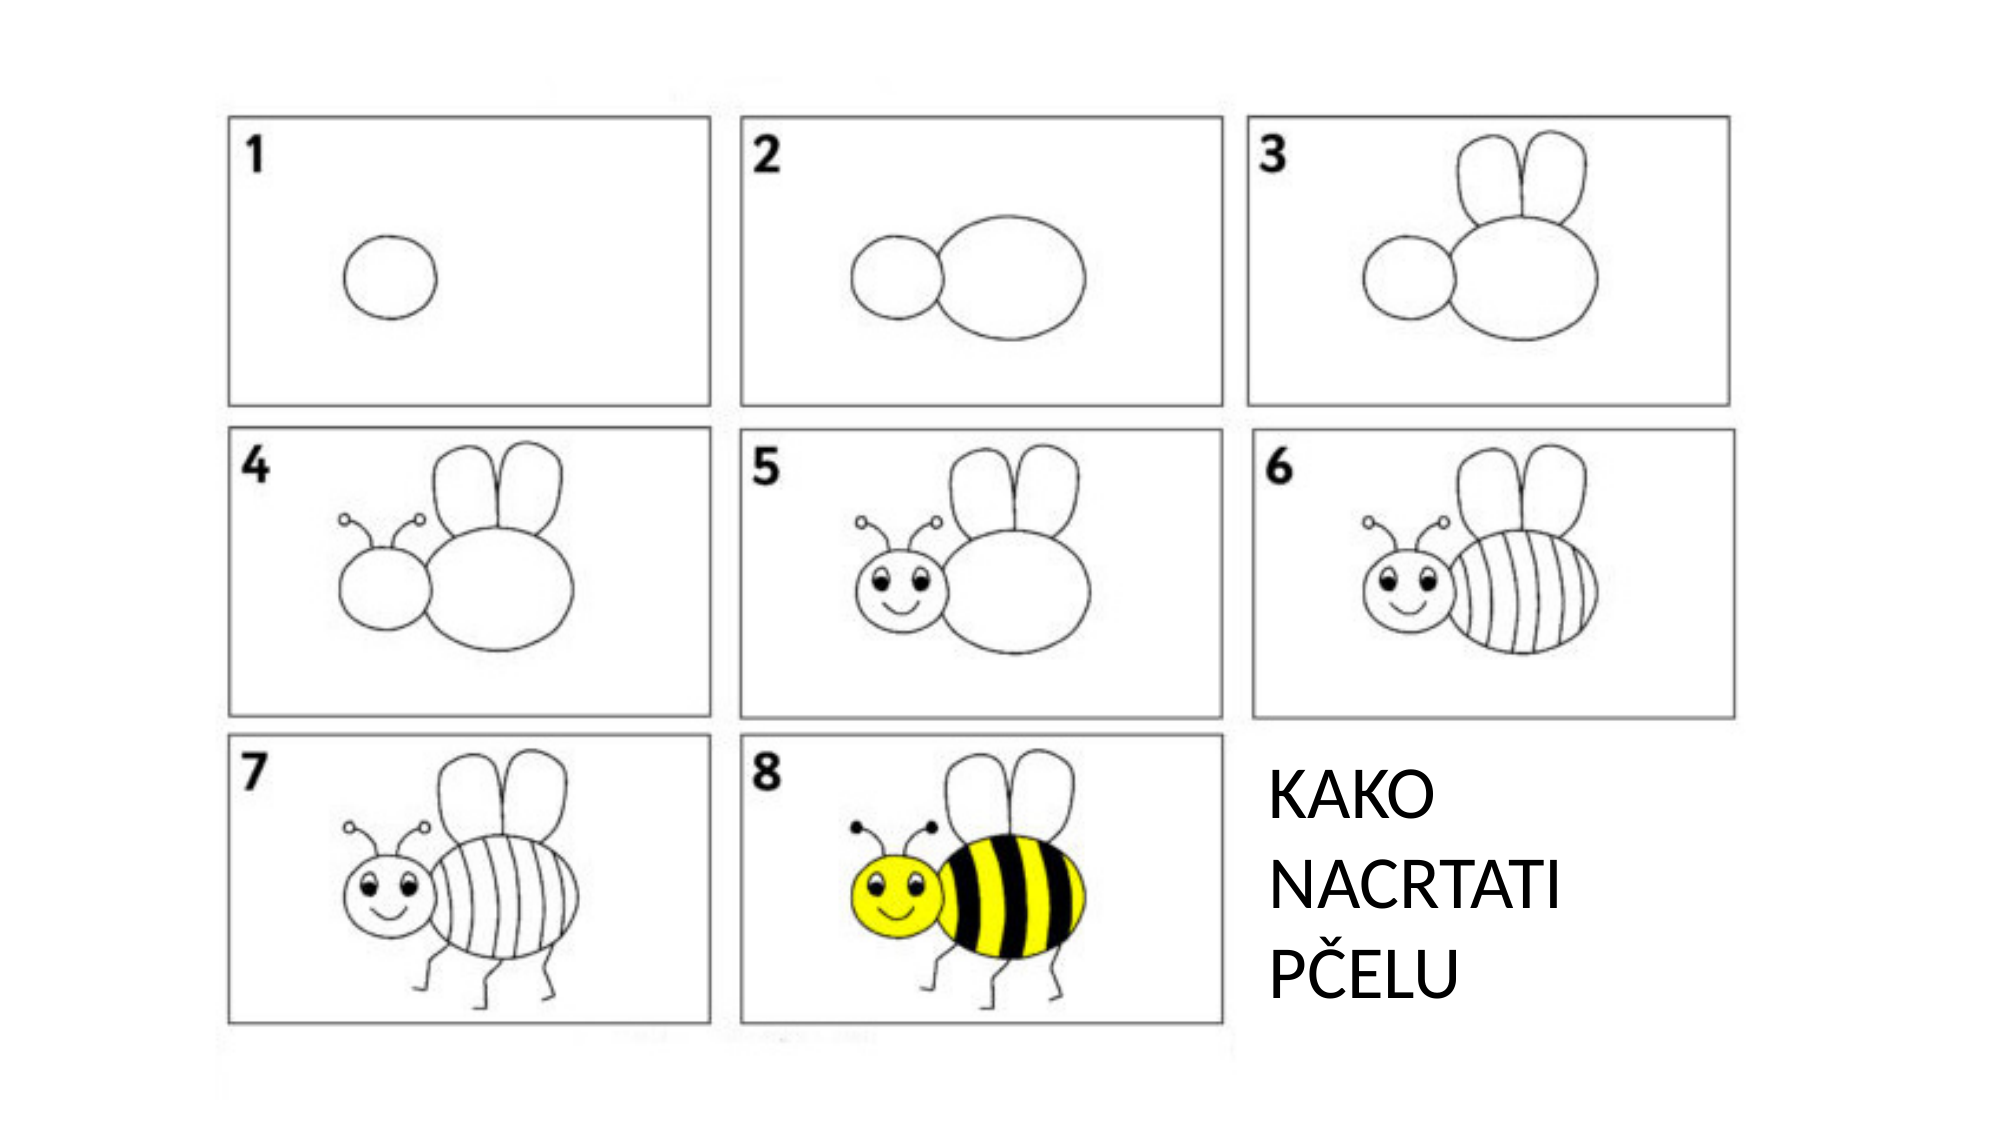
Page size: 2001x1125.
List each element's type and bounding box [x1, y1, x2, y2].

picture [160, 76, 1892, 1100]
